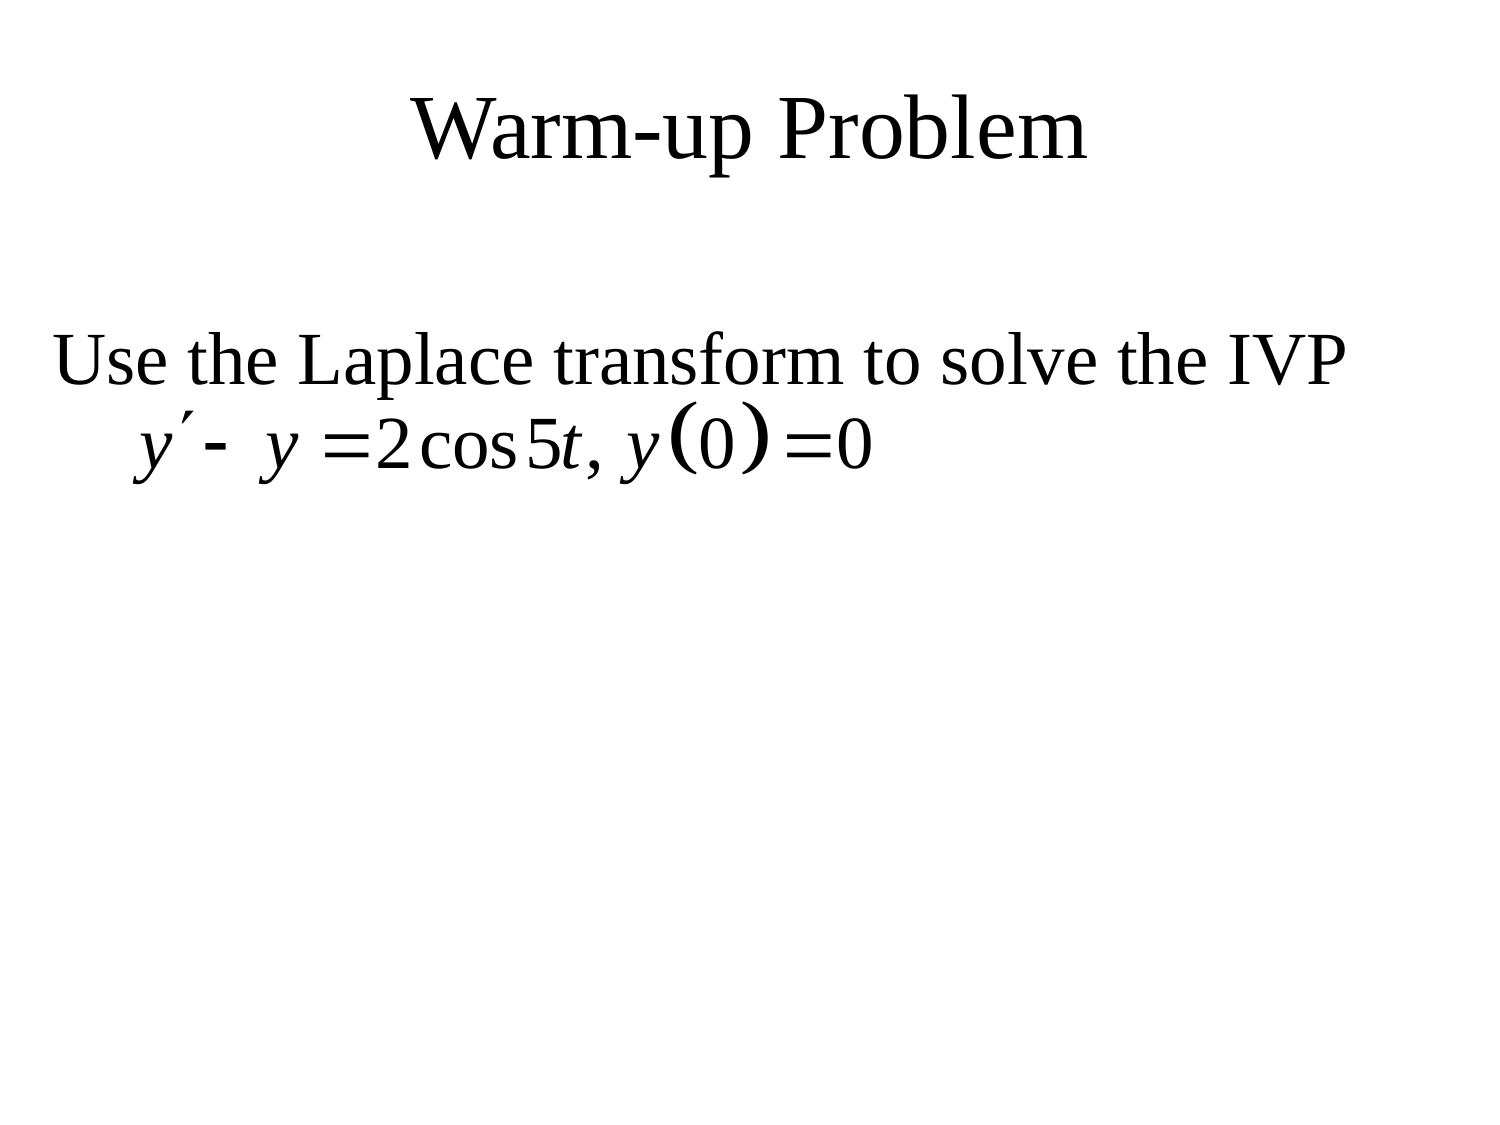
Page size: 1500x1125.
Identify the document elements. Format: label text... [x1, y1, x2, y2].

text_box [128, 399, 876, 501]
text_box Use the Laplace transform to solve the IVP [37, 302, 1463, 407]
title Warm-up Problem [112, 27, 1388, 216]
